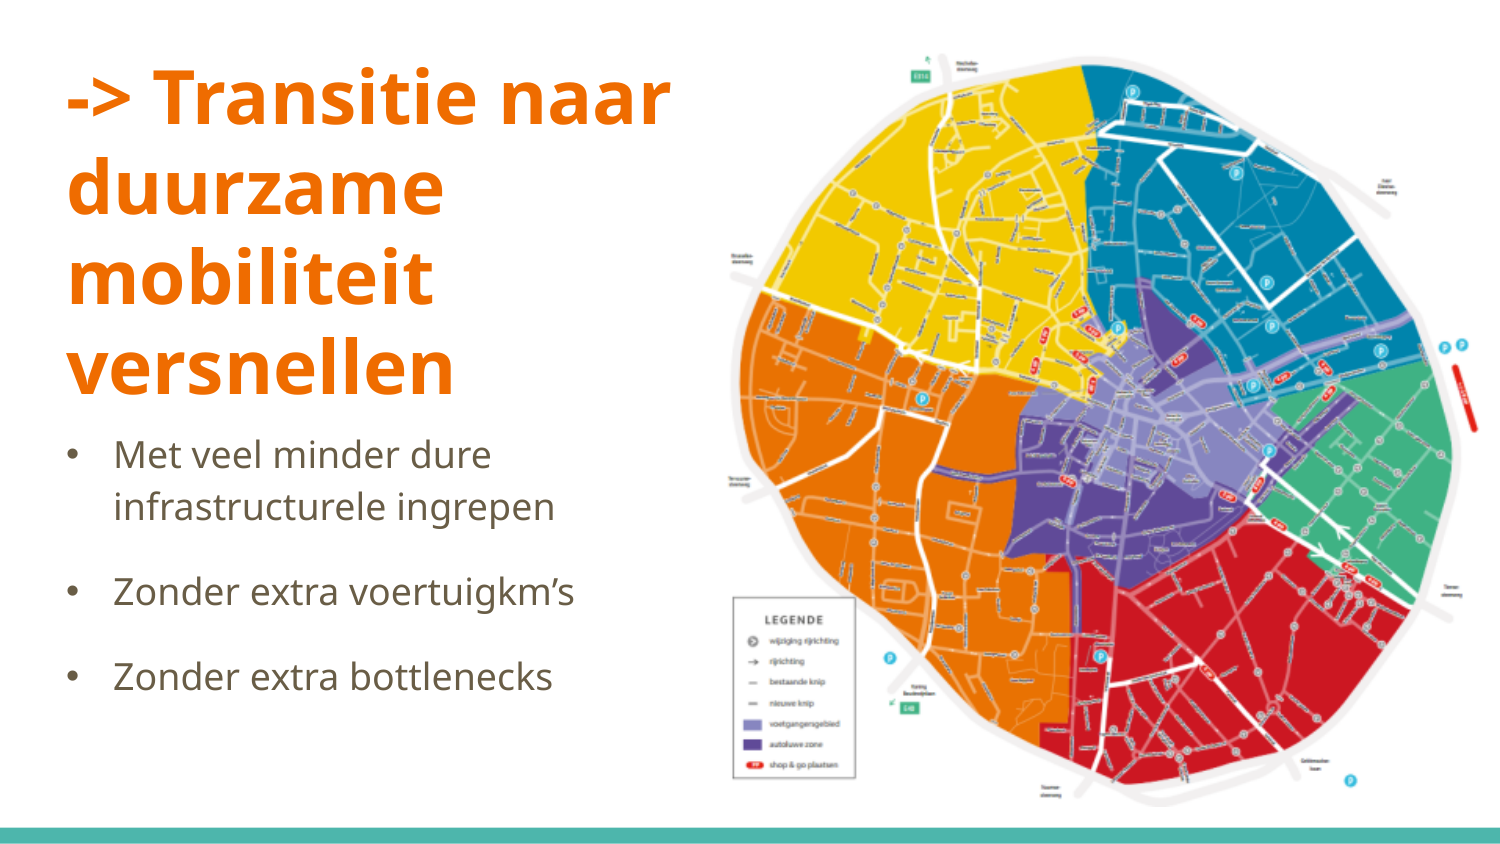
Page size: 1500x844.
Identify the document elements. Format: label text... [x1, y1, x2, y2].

picture [724, 46, 1480, 807]
title -> Transitie naar duurzame mobiliteit versnellen [51, 34, 750, 360]
list Met veel minder dure infrastructurele ingrepen Zonder extra voertuigkm’s Zonder extra bottlenecks [51, 409, 719, 747]
